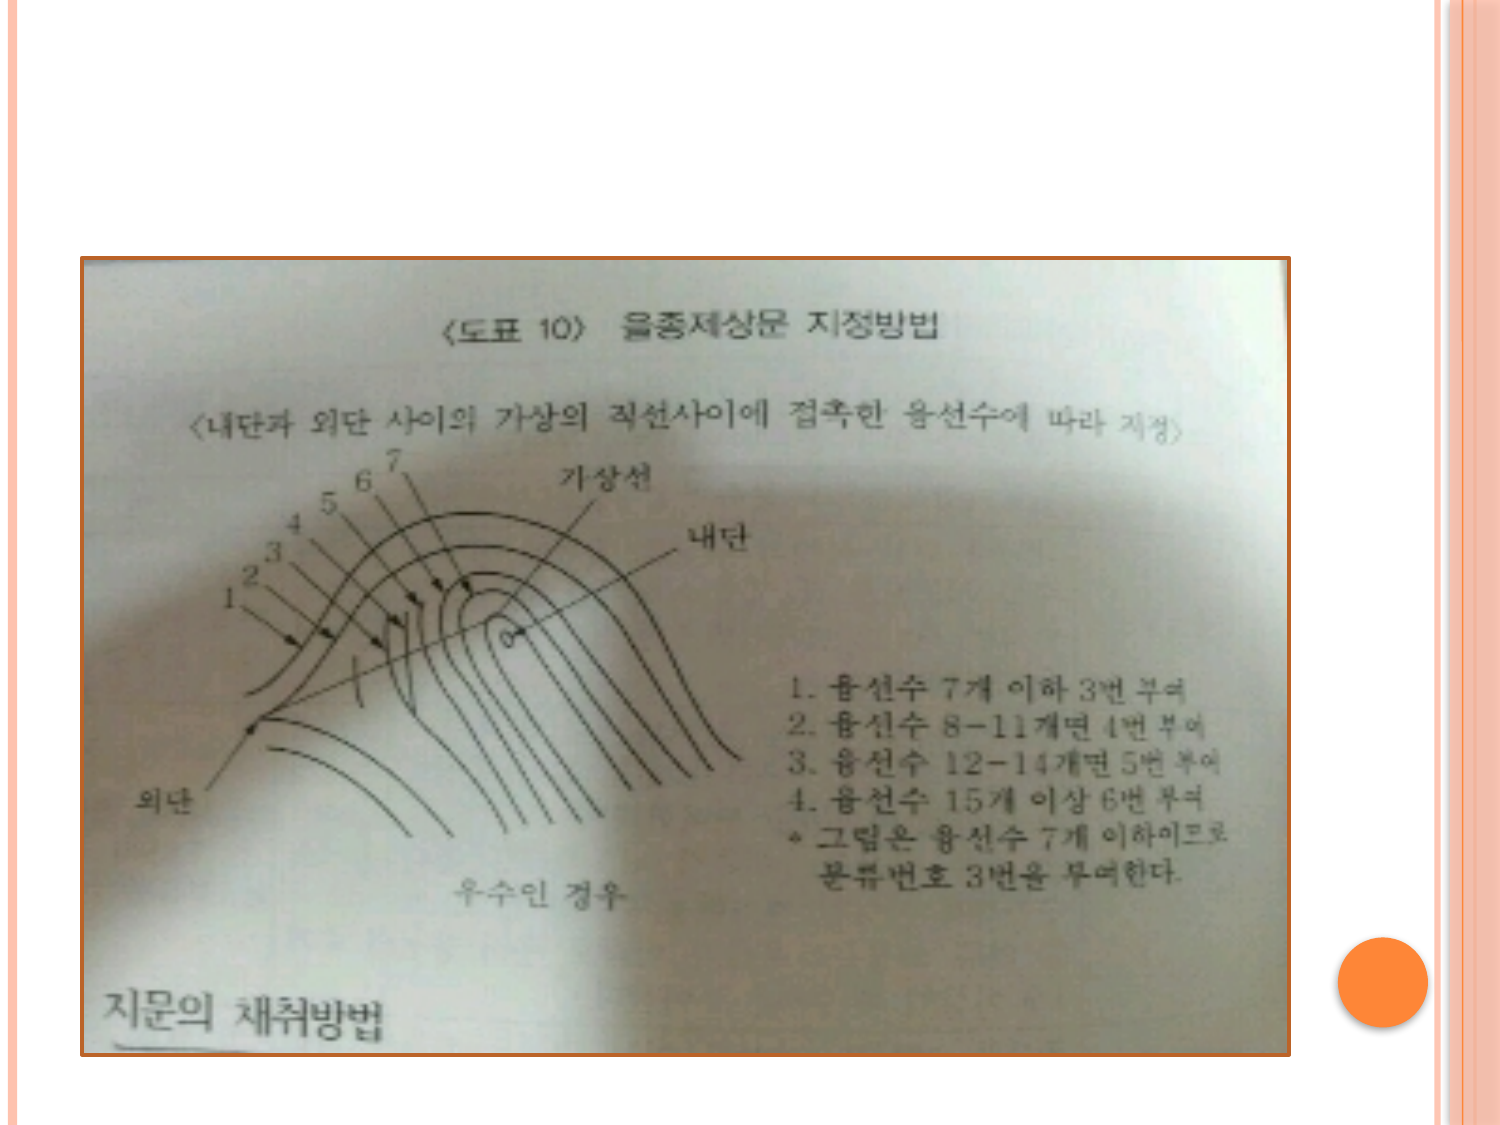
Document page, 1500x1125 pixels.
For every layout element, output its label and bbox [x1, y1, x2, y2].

text_box [80, 256, 1291, 1057]
